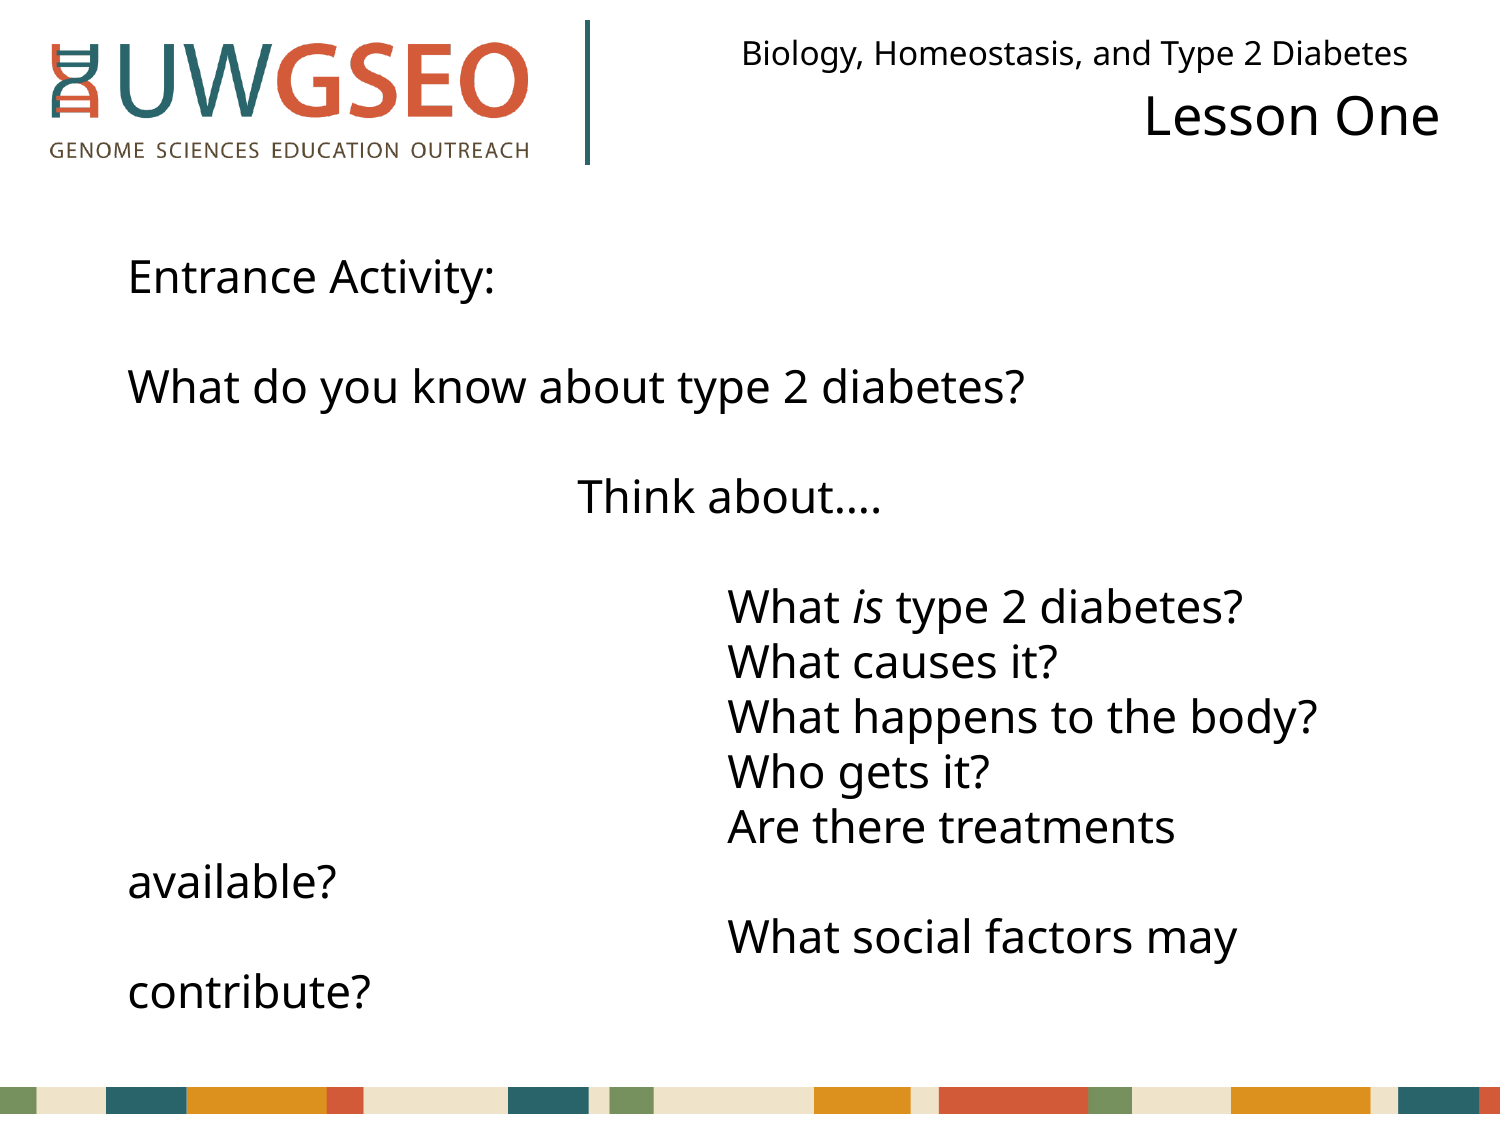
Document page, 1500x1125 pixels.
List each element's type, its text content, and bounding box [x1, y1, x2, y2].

text_box Biology, Homeostasis, and Type 2 Diabetes [724, 23, 1481, 80]
text_box Entrance Activity: What do you know about type 2 diabetes? Think about…. What is type 2 diabetes? What causes it? What happens to the body? Who gets it? Are there treatments available? What social factors may contribute? [112, 240, 1388, 1087]
picture [49, 42, 528, 158]
text_box Lesson One [1127, 73, 1500, 155]
picture [0, 1087, 1500, 1114]
